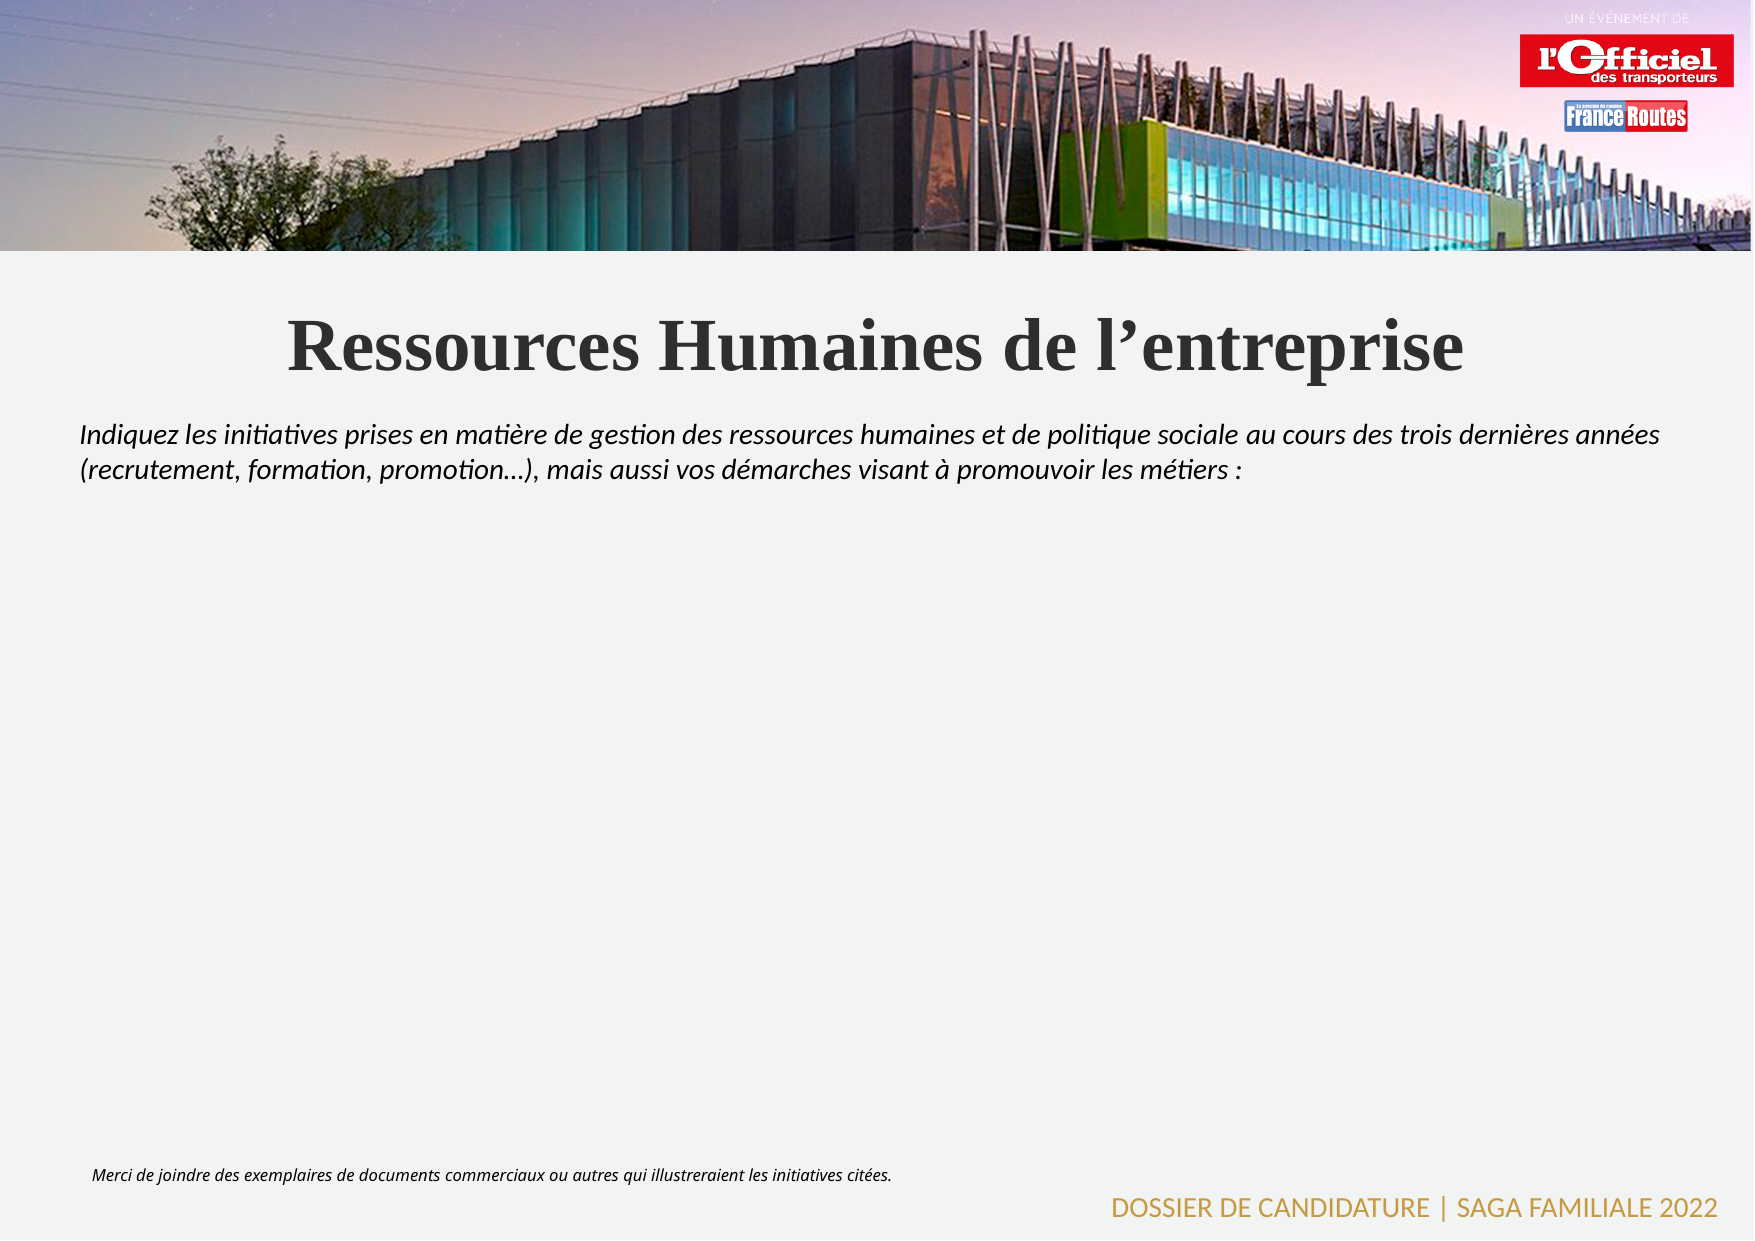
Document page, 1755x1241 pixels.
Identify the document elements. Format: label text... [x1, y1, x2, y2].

title Ressources Humaines de l’entreprise [1, 295, 1753, 397]
text_box Indiquez les initiatives prises en matière de gestion des ressources humaines et de politique sociale au cours des trois dernières années (recrutement, formation, promotion…), mais aussi vos démarches visant à promouvoir les métiers : [64, 407, 1690, 808]
picture [0, 0, 1751, 251]
text_box DOSSIER DE CANDIDATURE | SAGA FAMILIALE 2022 [877, 1181, 1734, 1231]
text_box Merci de joindre des exemplaires de documents commerciaux ou autres qui illustreraient les initiatives citées. [77, 1157, 1640, 1193]
